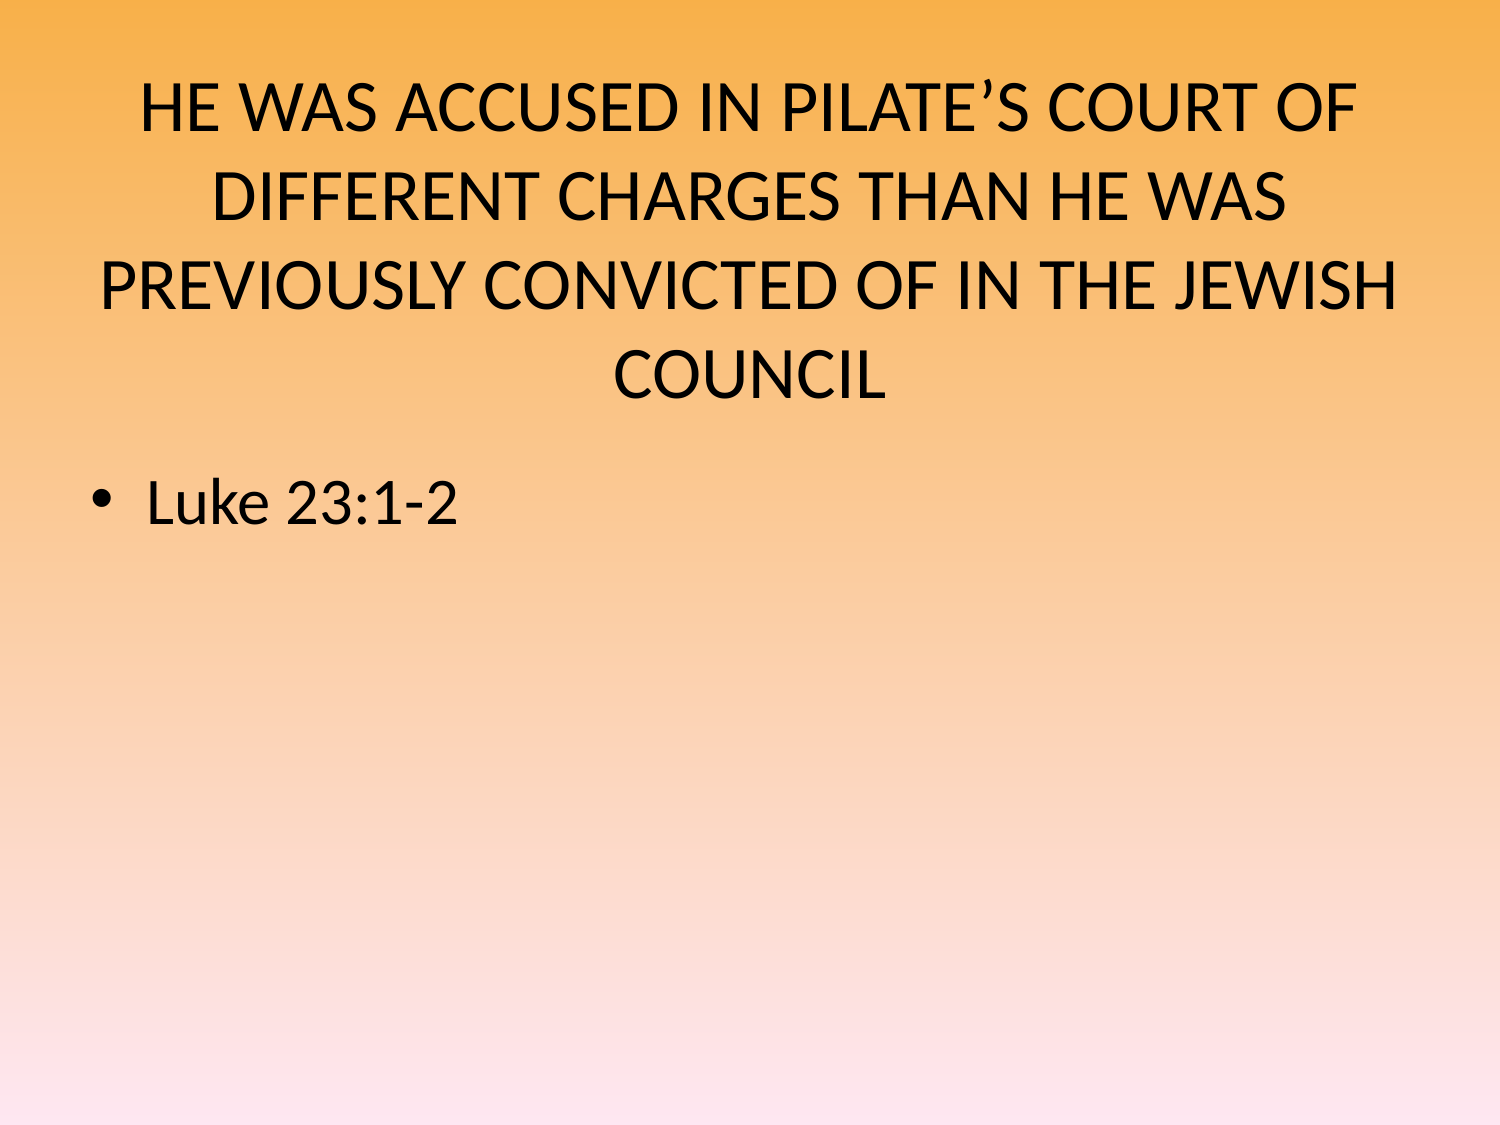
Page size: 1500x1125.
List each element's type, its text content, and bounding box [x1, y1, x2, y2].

title HE WAS ACCUSED IN PILATE’S COURT OF DIFFERENT CHARGES THAN HE WAS PREVIOUSLY CONVICTED OF IN THE JEWISH COUNCIL [75, 45, 1425, 425]
list Luke 23:1-2 [75, 450, 1425, 1005]
